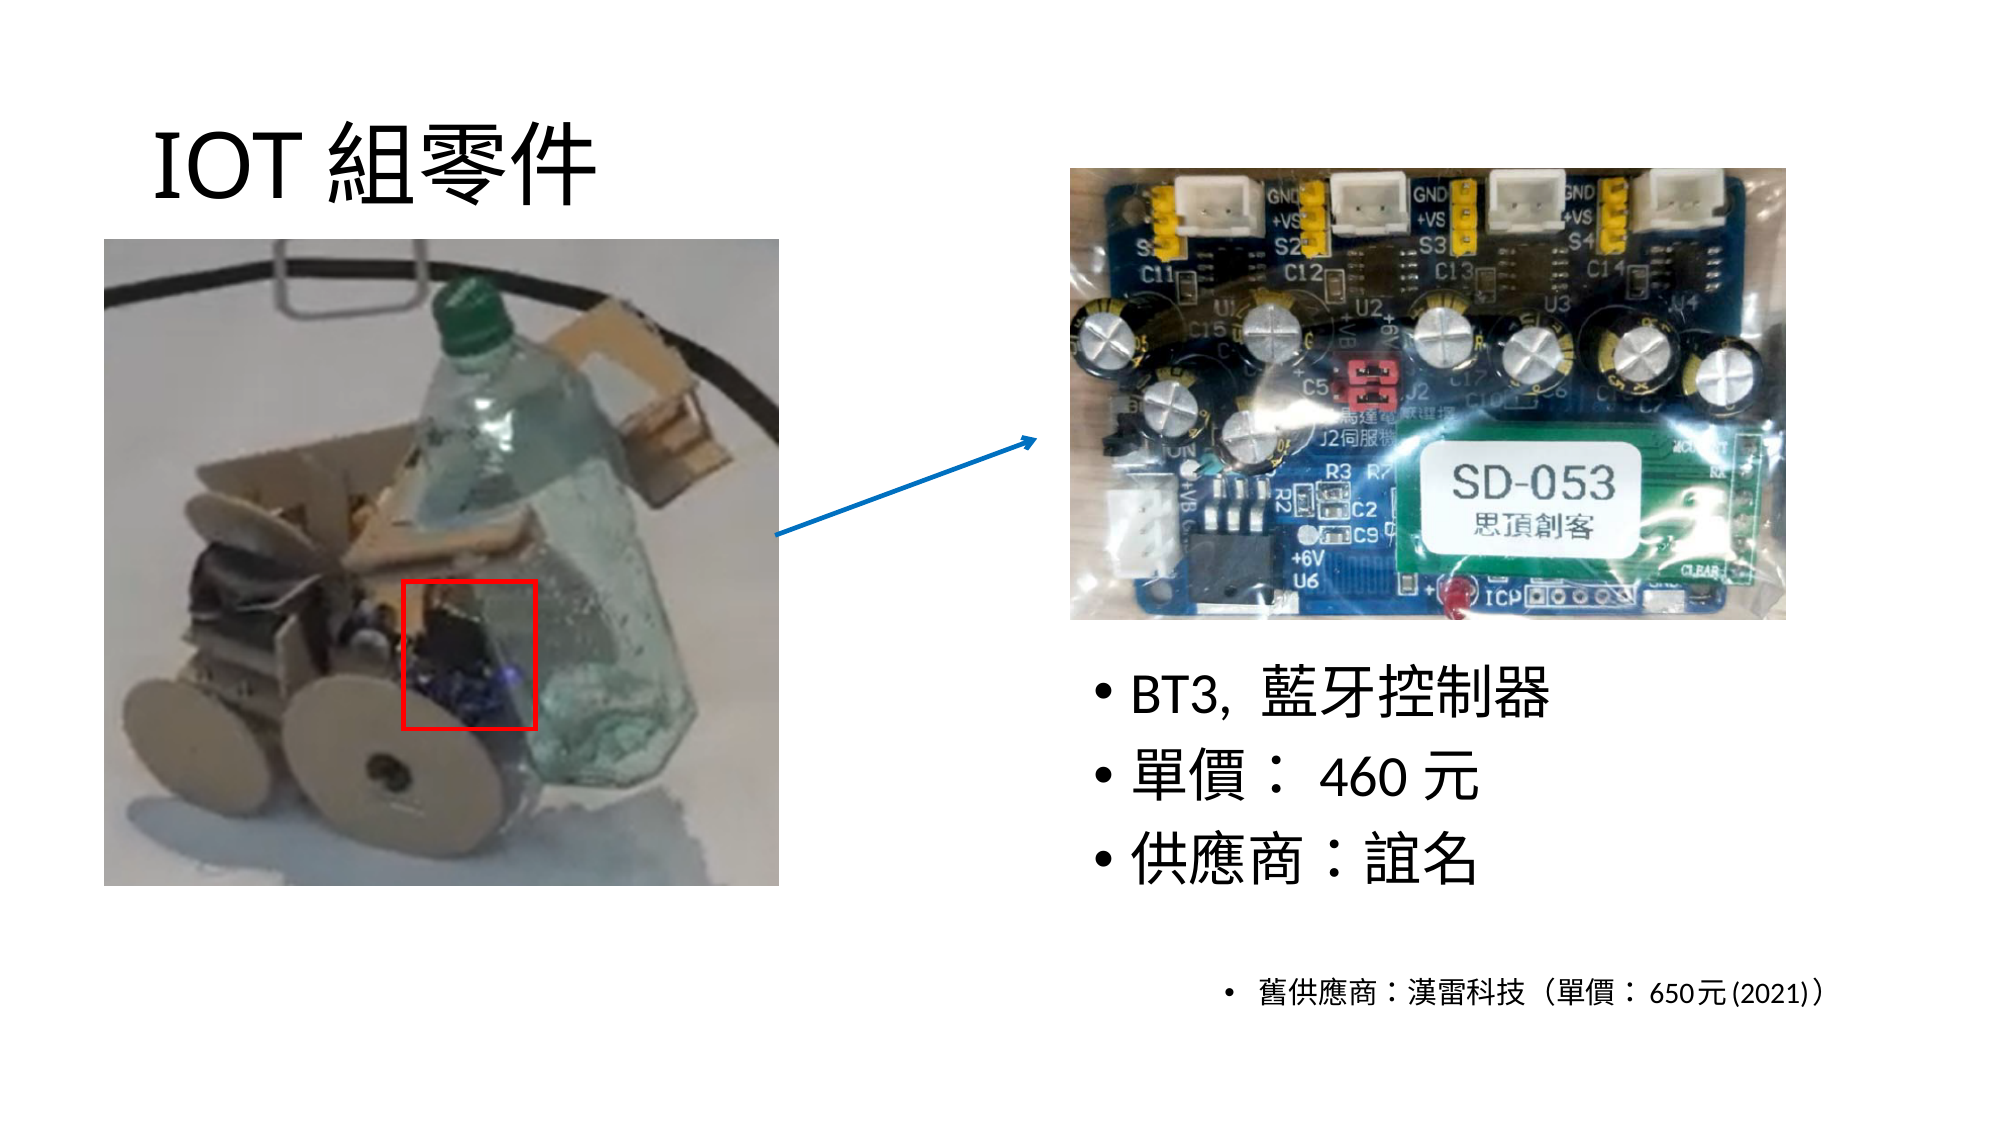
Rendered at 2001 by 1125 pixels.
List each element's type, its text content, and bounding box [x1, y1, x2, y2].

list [1070, 168, 1786, 620]
title IOT組零件 [137, 59, 1863, 278]
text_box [775, 438, 1038, 536]
picture [104, 239, 779, 886]
text_box 舊供應商：漢雷科技（單價：650元(2021)） [1209, 970, 1890, 1045]
text_box BT3, 藍牙控制器 單價：460元 供應商：誼名 [1078, 655, 1857, 985]
